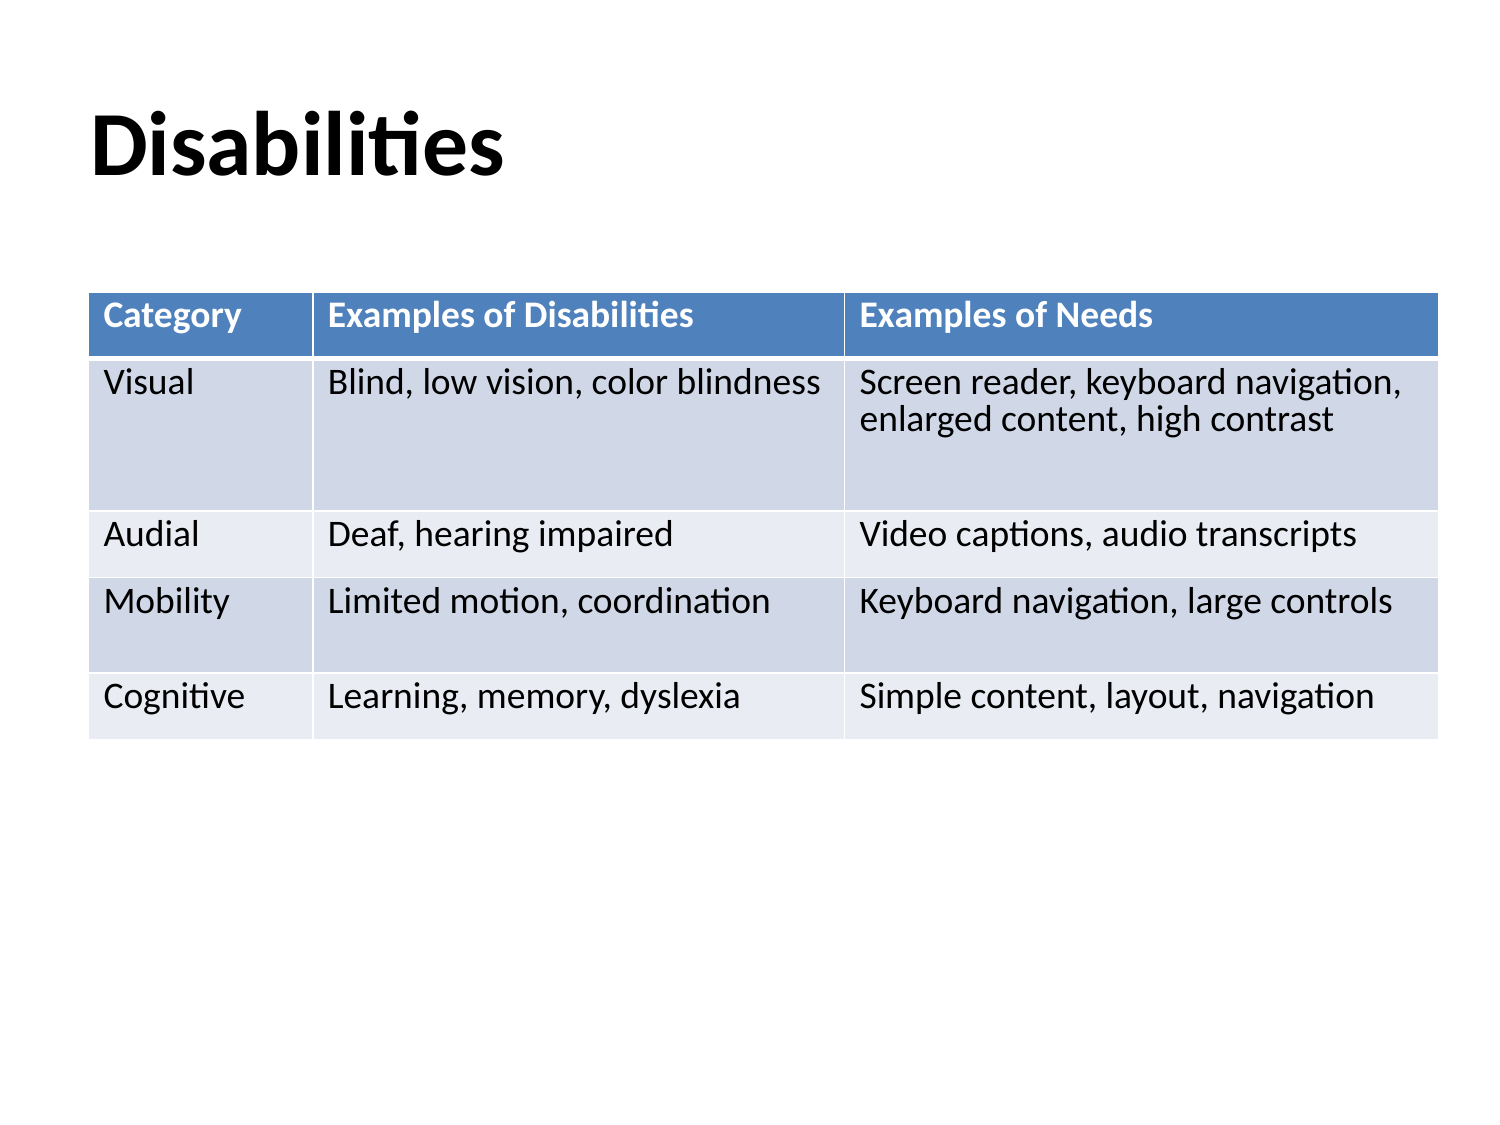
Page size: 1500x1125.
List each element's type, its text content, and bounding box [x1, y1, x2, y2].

table_header Examples of Needs [845, 293, 1438, 356]
table_cell Visual [89, 361, 312, 510]
table_cell Audial [89, 512, 312, 577]
table_cell Screen reader, keyboard navigation, enlarged content, high contrast [845, 361, 1438, 510]
table_cell Simple content, layout, navigation [845, 674, 1438, 739]
table_cell Limited motion, coordination [314, 578, 844, 672]
table_header Examples of Disabilities [314, 293, 844, 356]
table_header Category [89, 293, 312, 356]
table_cell Learning, memory, dyslexia [314, 674, 844, 739]
table_cell Video captions, audio transcripts [845, 512, 1438, 577]
title Disabilities [75, 45, 1425, 233]
table_cell Mobility [89, 578, 312, 672]
table_cell Cognitive [89, 674, 312, 739]
table_cell Blind, low vision, color blindness [314, 361, 844, 510]
table_cell Deaf, hearing impaired [314, 512, 844, 577]
table_cell Keyboard navigation, large controls [845, 578, 1438, 672]
